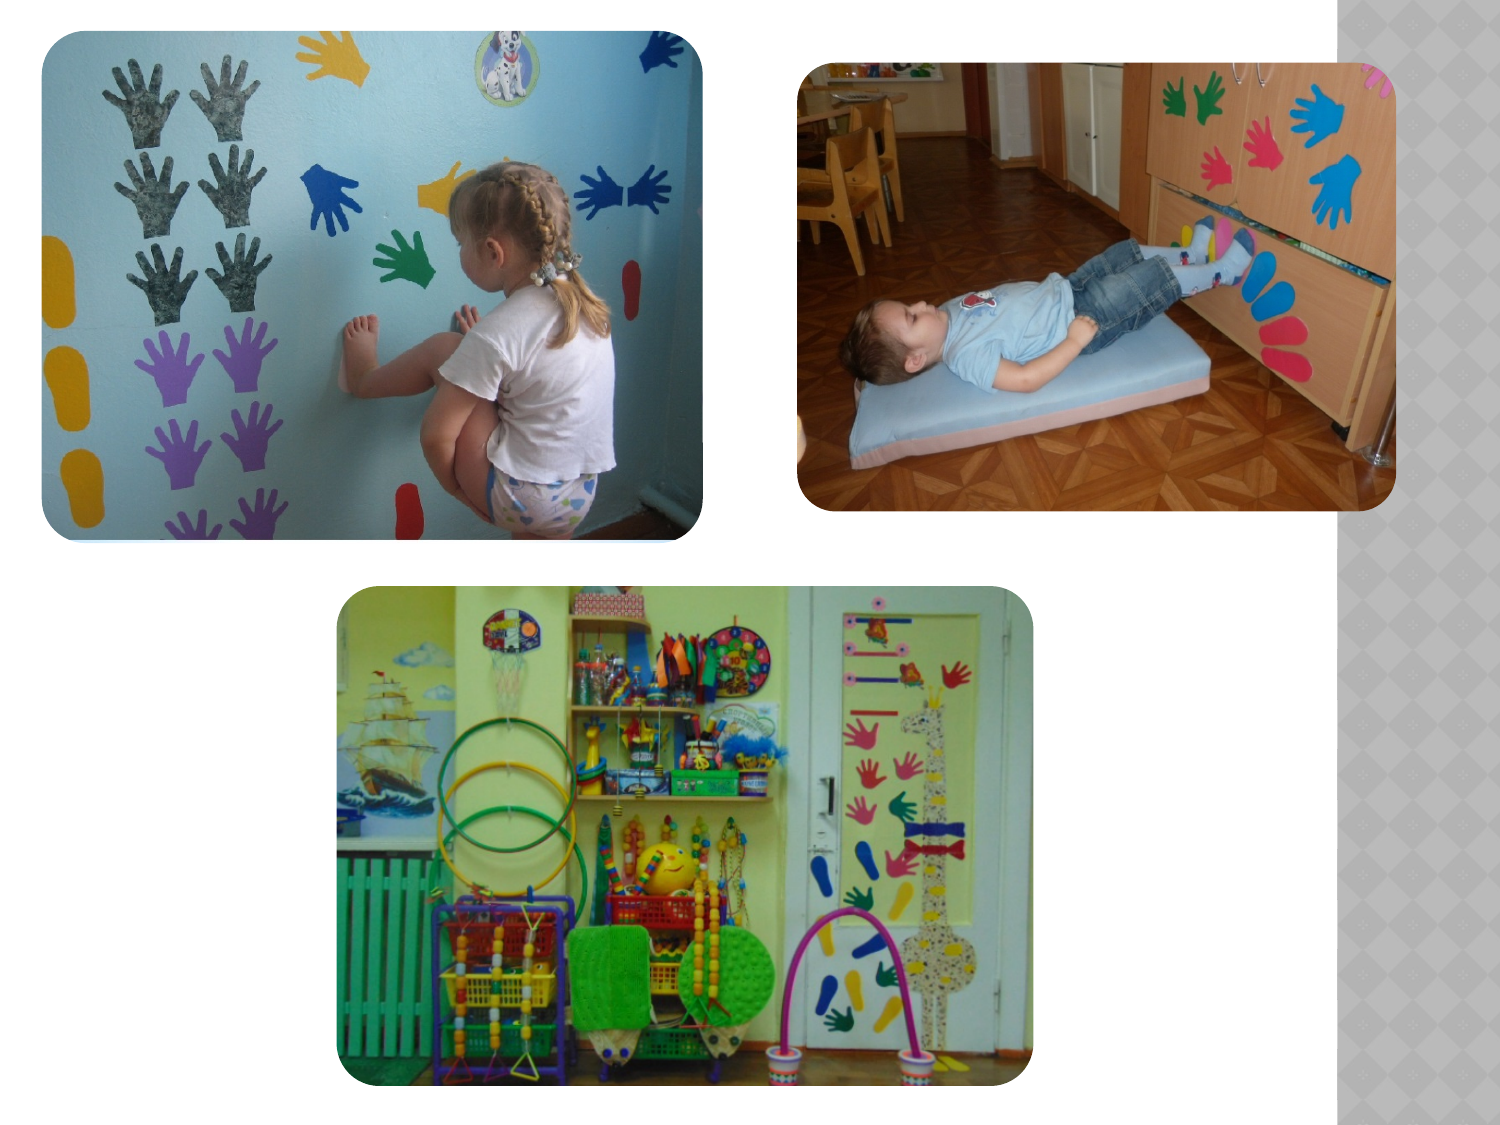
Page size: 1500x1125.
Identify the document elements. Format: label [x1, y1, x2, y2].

picture [336, 585, 1034, 1087]
picture [796, 62, 1397, 512]
picture [41, 30, 704, 544]
